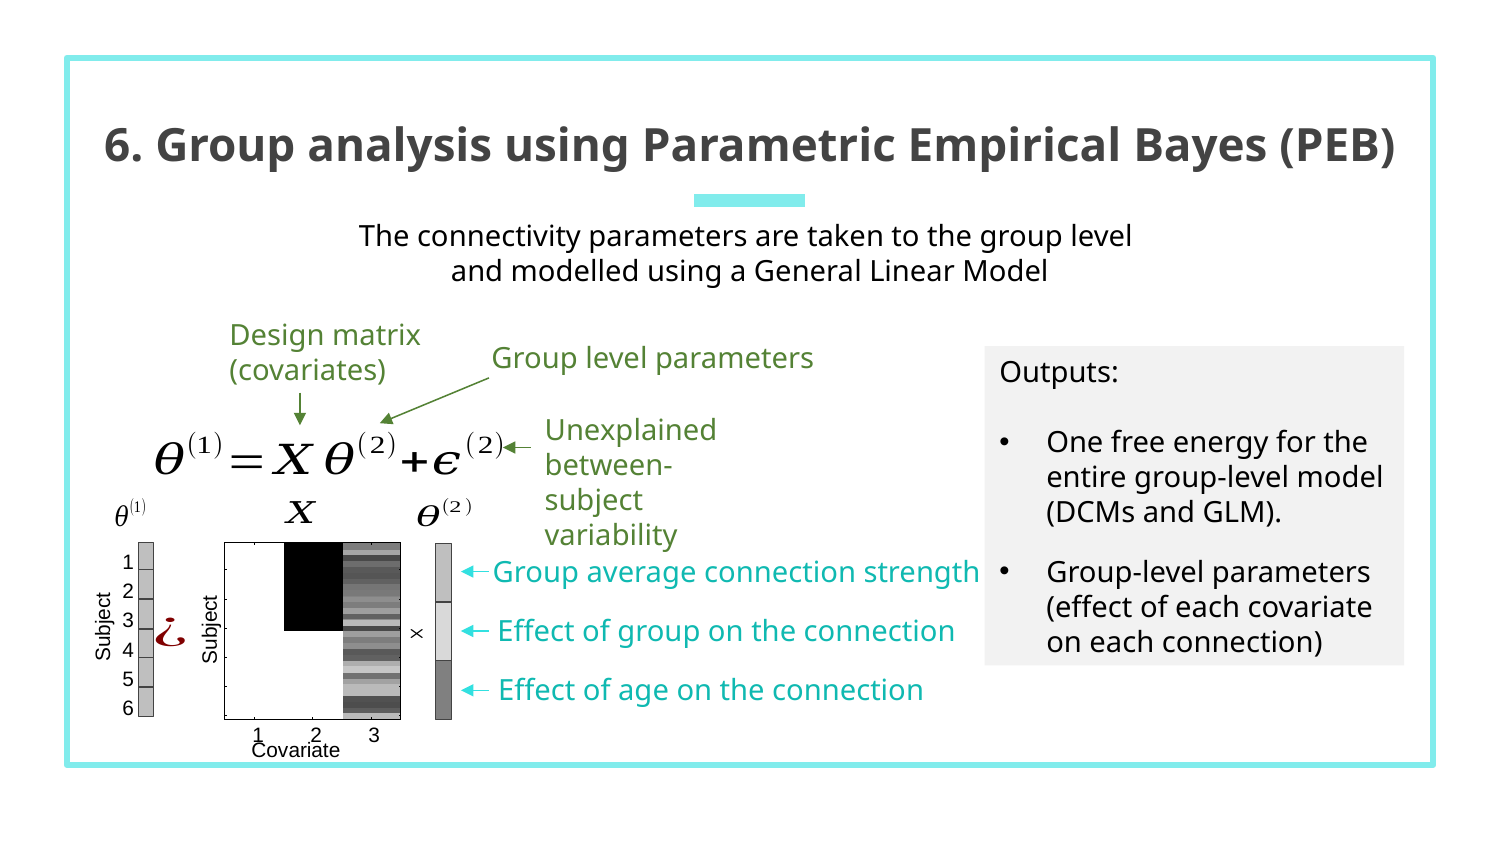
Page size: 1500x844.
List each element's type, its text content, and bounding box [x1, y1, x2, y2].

text_box 1 [122, 548, 134, 574]
text_box [433, 658, 454, 721]
text_box 4 [122, 636, 134, 662]
text_box [433, 600, 454, 658]
text_box Effect of group on the connection [482, 604, 971, 655]
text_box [436, 332, 822, 424]
text_box 6 [122, 695, 134, 721]
text_box 2 [122, 577, 134, 603]
text_box 3 [122, 607, 134, 632]
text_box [218, 308, 432, 426]
text_box [136, 541, 155, 718]
title 6. Group analysis using Parametric Empirical Bayes (PEB) [0, 35, 1500, 186]
text_box [433, 541, 454, 600]
text_box Subject [89, 592, 115, 662]
text_box 5 [122, 666, 134, 692]
text_box Effect of age on the connection [483, 663, 940, 714]
text_box Unexplained between-subject variability [529, 431, 781, 545]
text_box Outputs: One free energy for the entire group-level model (DCMs and GLM). Group-level parameters (effect of each covariate on each connection) [984, 346, 1405, 666]
text_box The connectivity parameters are taken to the group level and modelled using a General Linear Model [339, 209, 1161, 295]
text_box Group average connection strength [477, 545, 984, 596]
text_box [195, 542, 402, 753]
